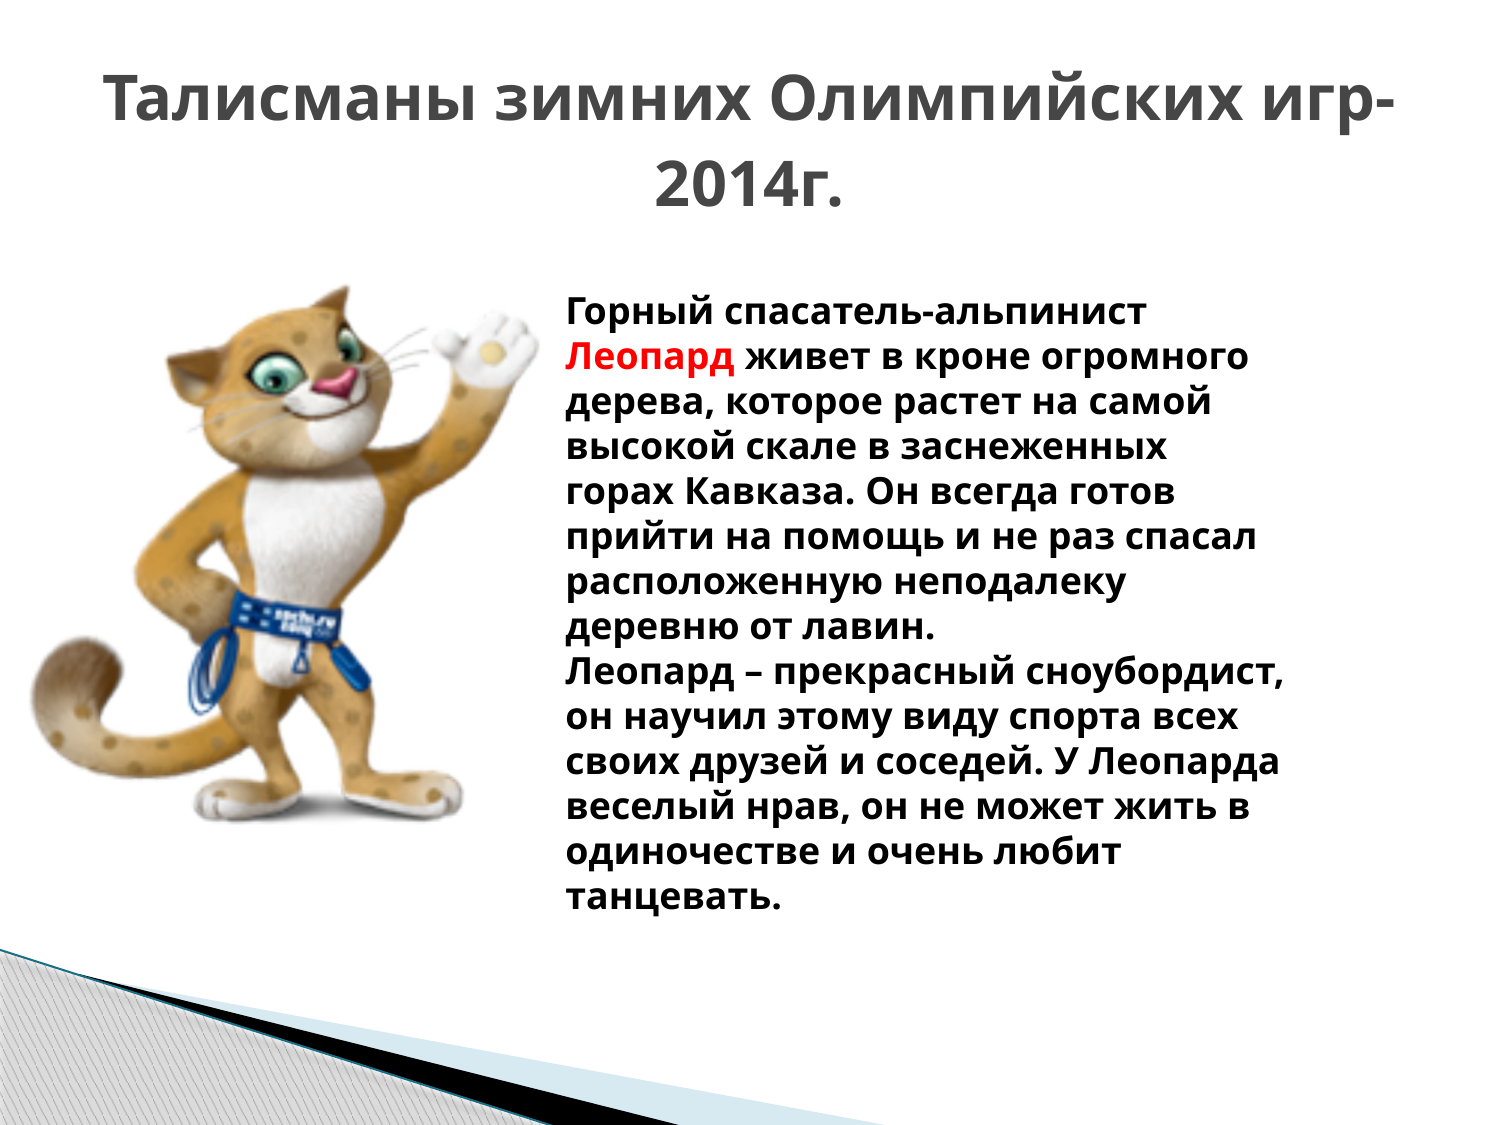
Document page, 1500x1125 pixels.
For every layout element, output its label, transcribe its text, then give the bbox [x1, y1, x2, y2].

title Талисманы зимних Олимпийских игр-2014г. [75, 45, 1425, 233]
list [0, 128, 587, 880]
text_box Горный спасатель-альпинист Леопард живет в кроне огромного дерева, которое растет на самой высокой скале в заснеженных горах Кавказа. Он всегда готов прийти на помощь и не раз спасал расположенную неподалеку деревню от лавин. Леопард – прекрасный сноубордист, он научил этому виду спорта всех своих друзей и соседей. У Леопарда веселый нрав, он не может жить в одиночестве и очень любит танцевать. [550, 234, 1301, 925]
